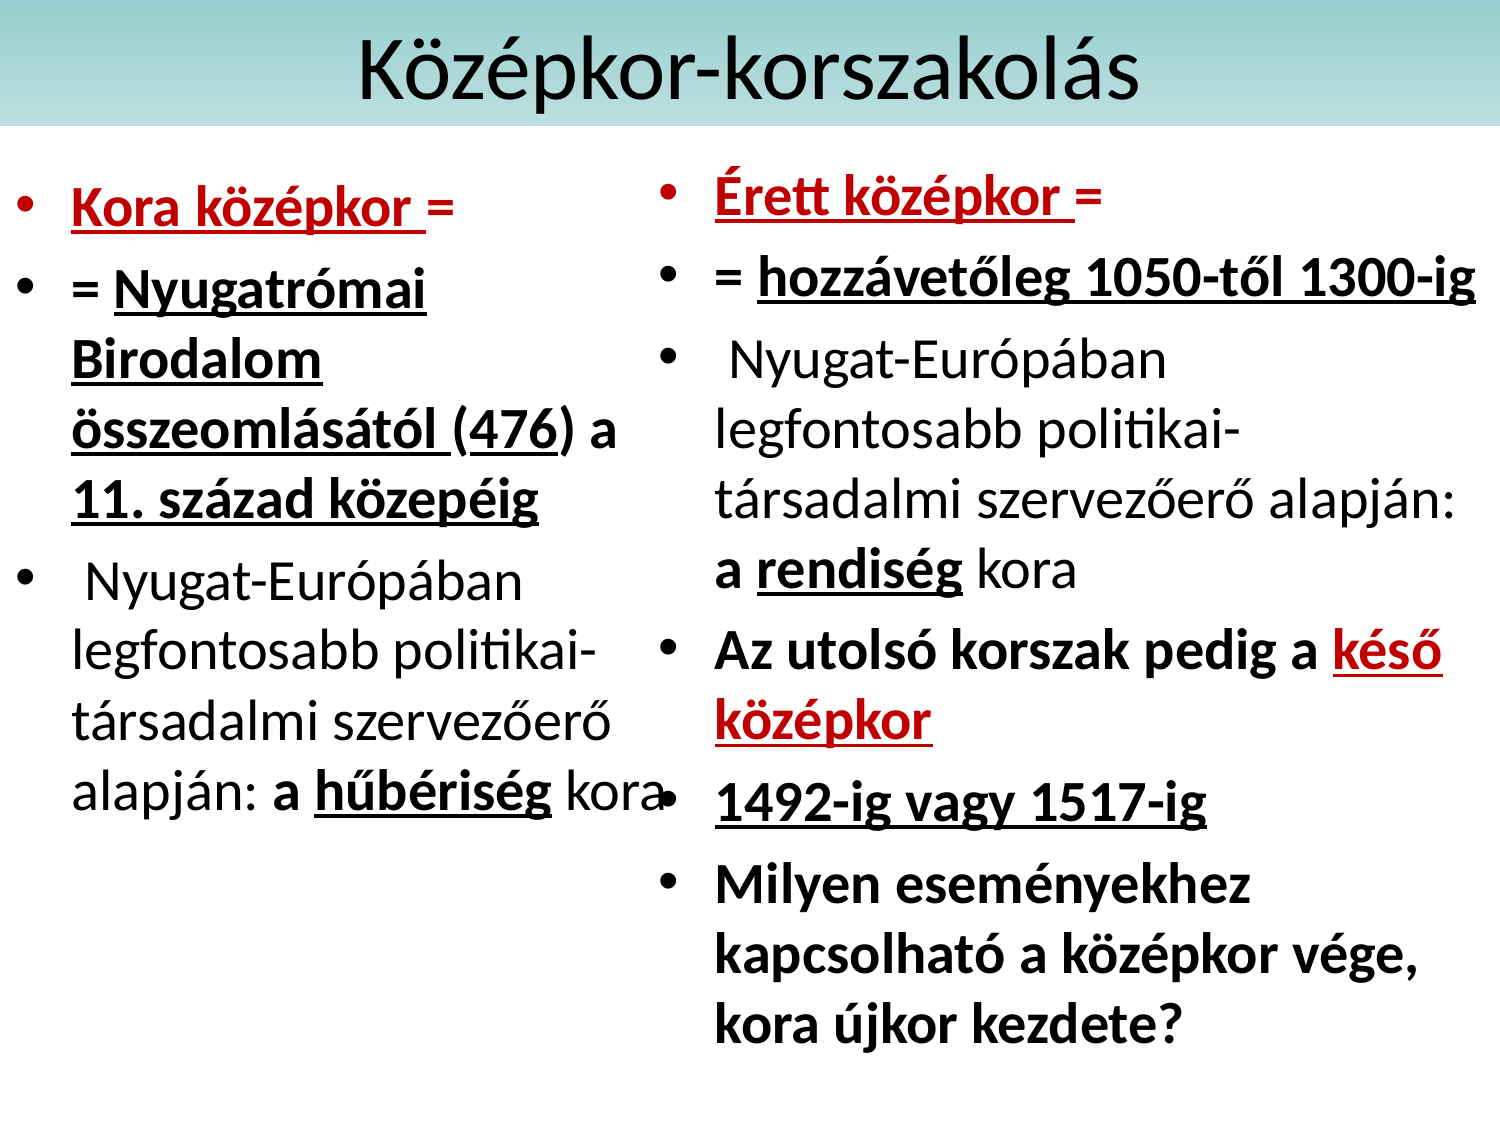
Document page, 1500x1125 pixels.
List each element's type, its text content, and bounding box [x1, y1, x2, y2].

list Érett középkor = = hozzávetőleg 1050-től 1300-ig Nyugat-Európában legfontosabb politikai-társadalmi szervezőerő alapján: a rendiség kora Az utolsó korszak pedig a késő középkor 1492-ig vagy 1517-ig Milyen eseményekhez kapcsolható a középkor vége, kora újkor kezdete? [643, 148, 1500, 940]
list Kora középkor = = Nyugatrómai Birodalom összeomlásától (476) a 11. század közepéig Nyugat-Európában legfontosabb politikai-társadalmi szervezőerő alapján: a hűbériség kora [0, 160, 692, 1006]
title Középkor-korszakolás [0, 0, 1500, 126]
